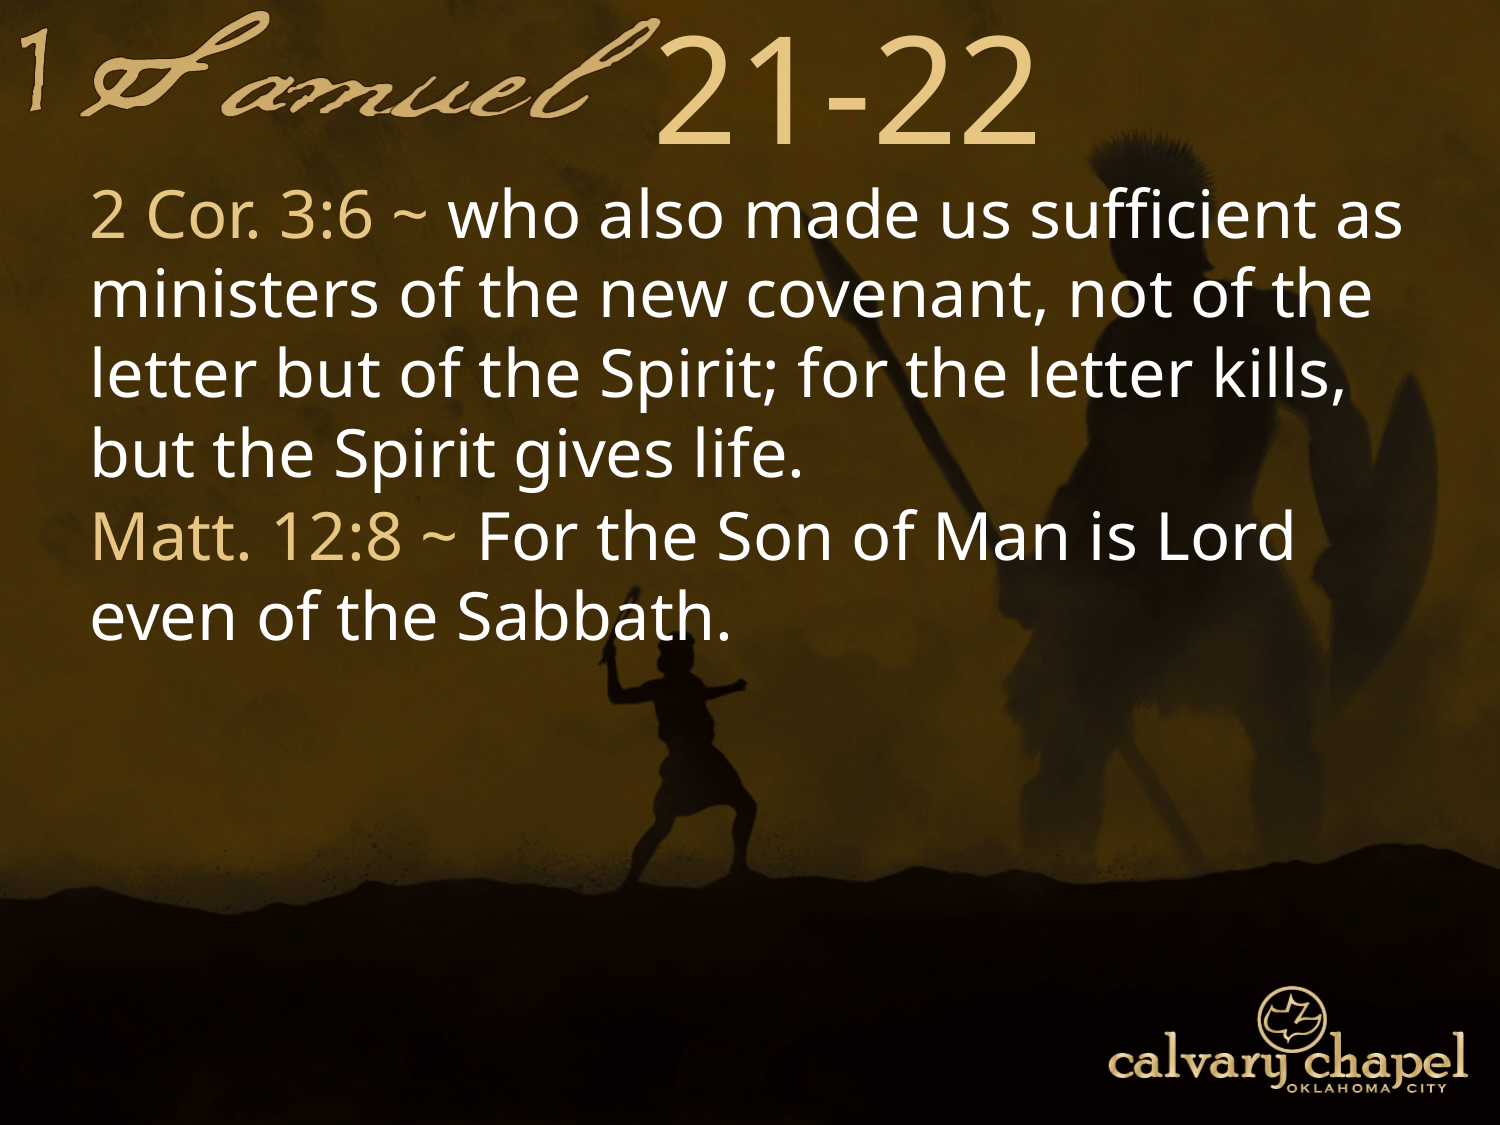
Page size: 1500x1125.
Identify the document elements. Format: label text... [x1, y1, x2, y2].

text_box Matt. 12:8 ~ For the Son of Man is Lord even of the Sabbath. [75, 486, 1439, 662]
text_box 2 Cor. 3:6 ~ who also made us sufficient as ministers of the new covenant, not of the letter but of the Spirit; for the letter kills, but the Spirit gives life. [75, 163, 1439, 486]
picture [0, 0, 1500, 1125]
text_box 21-22 [637, 0, 1450, 183]
